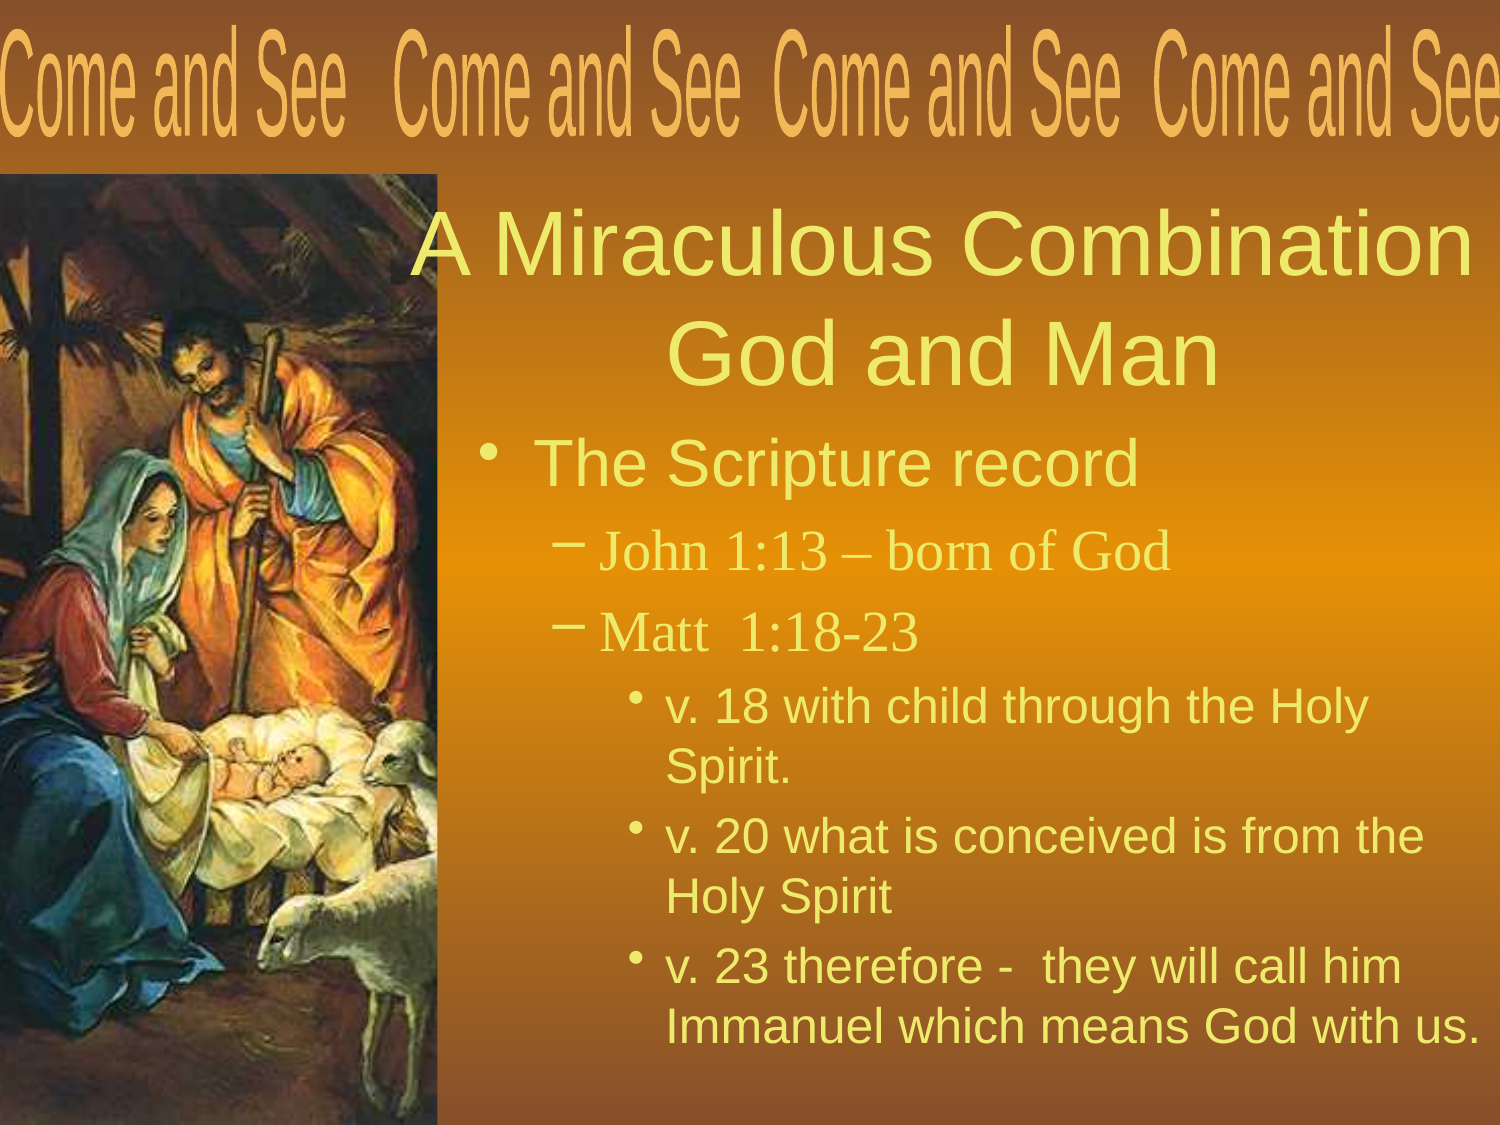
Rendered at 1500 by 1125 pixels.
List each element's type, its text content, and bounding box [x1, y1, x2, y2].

title A Miraculous Combination God and Man [387, 200, 1500, 388]
list The Scripture record John 1:13 – born of God Matt 1:18-23 v. 18 with child through the Holy Spirit. v. 20 what is conceived is from the Holy Spirit v. 23 therefore - they will call him Immanuel which means God with us. [462, 412, 1500, 1125]
picture [0, 174, 438, 1125]
